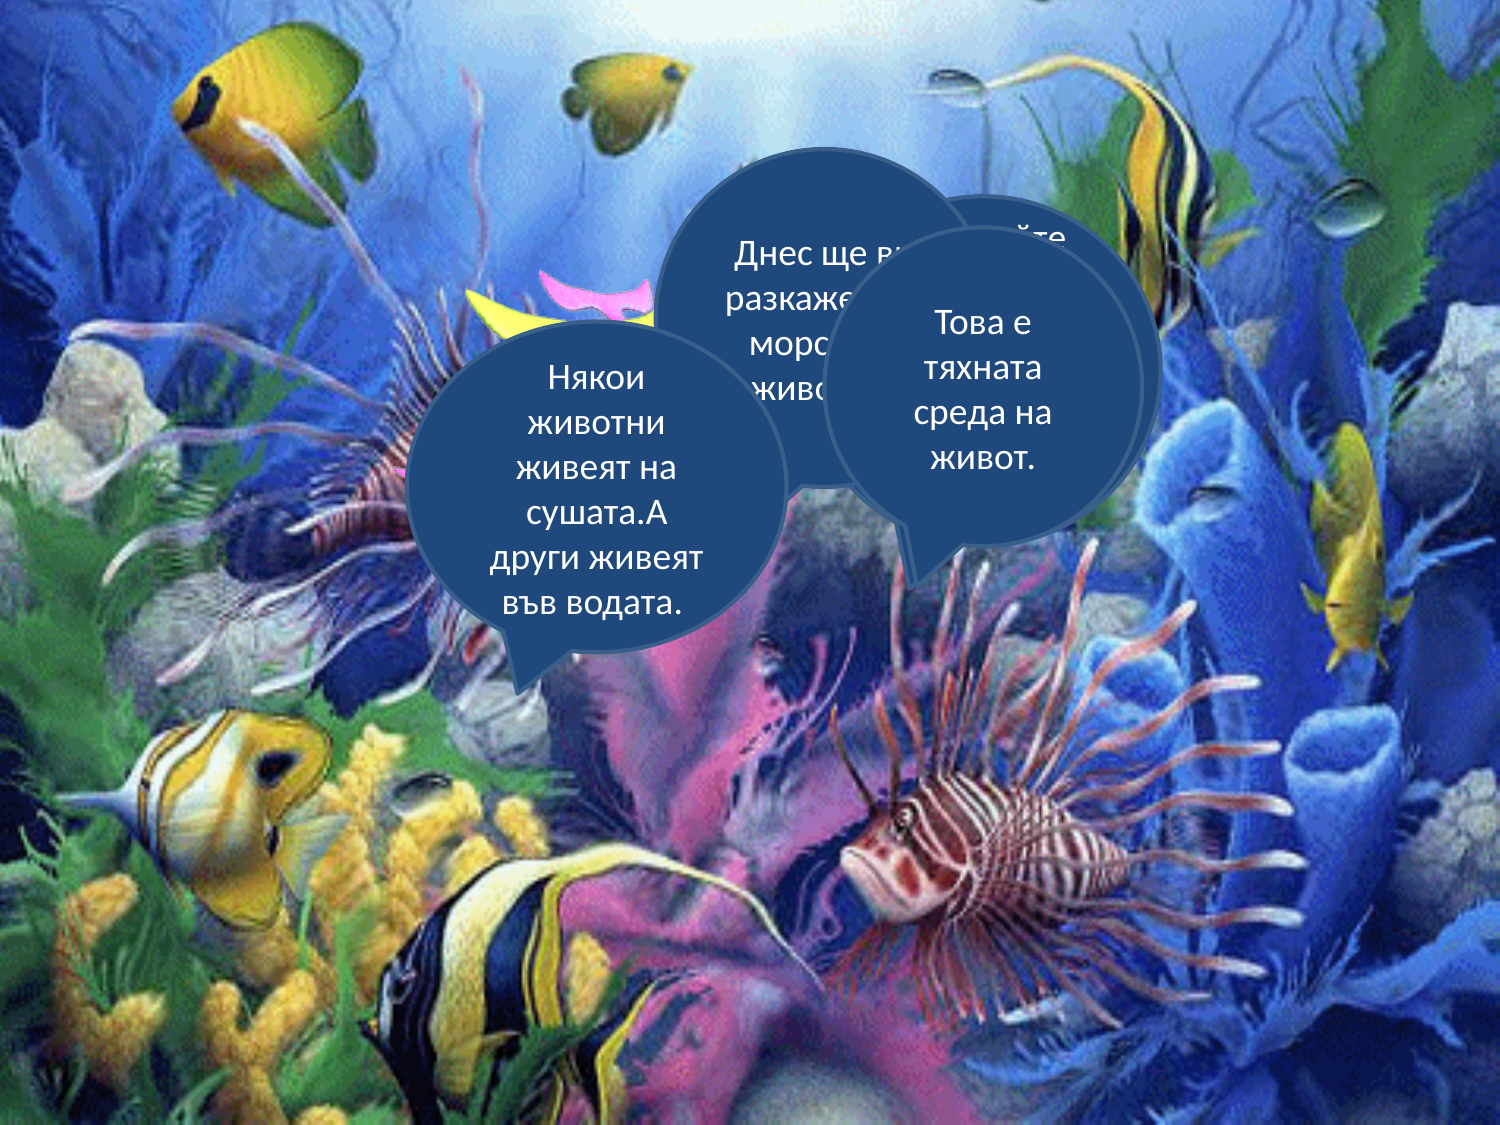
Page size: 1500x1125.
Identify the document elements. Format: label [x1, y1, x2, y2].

picture [325, 169, 936, 618]
list [0, 0, 1500, 1125]
